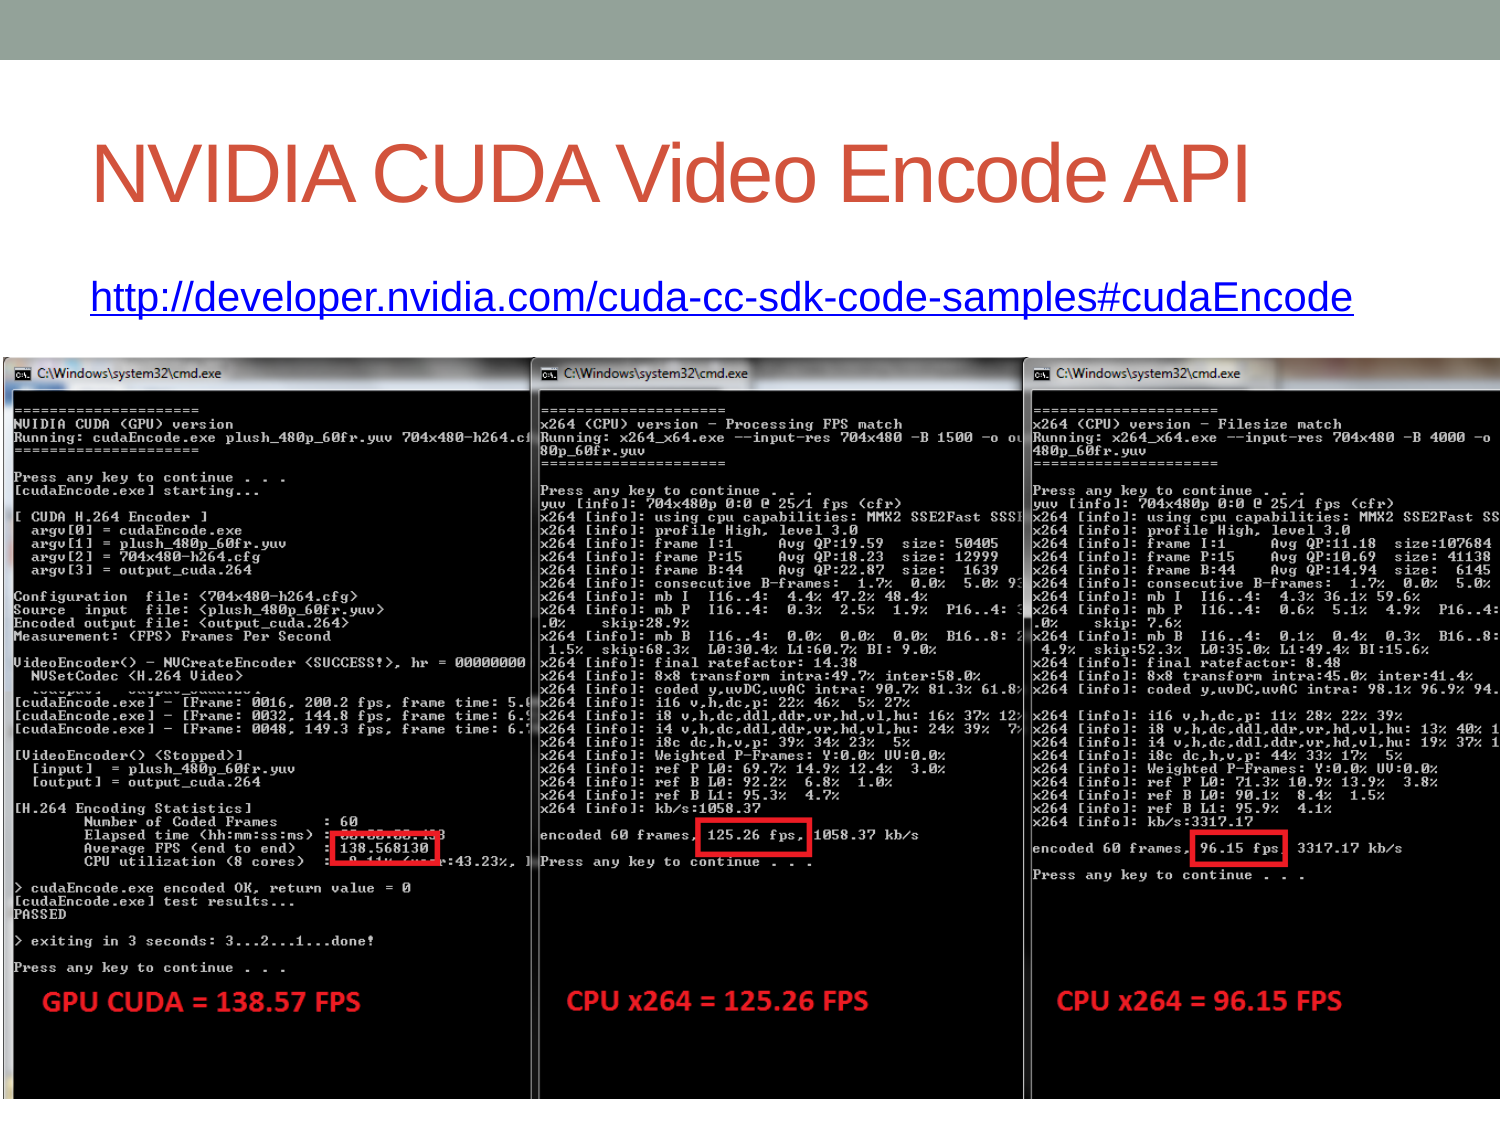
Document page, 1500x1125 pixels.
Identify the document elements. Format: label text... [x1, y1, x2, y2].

title NVIDIA CUDA Video Encode API [75, 87, 1425, 250]
picture [3, 356, 1500, 1099]
list http://developer.nvidia.com/cuda-cc-sdk-code-samples#cudaEncode [75, 262, 1425, 354]
